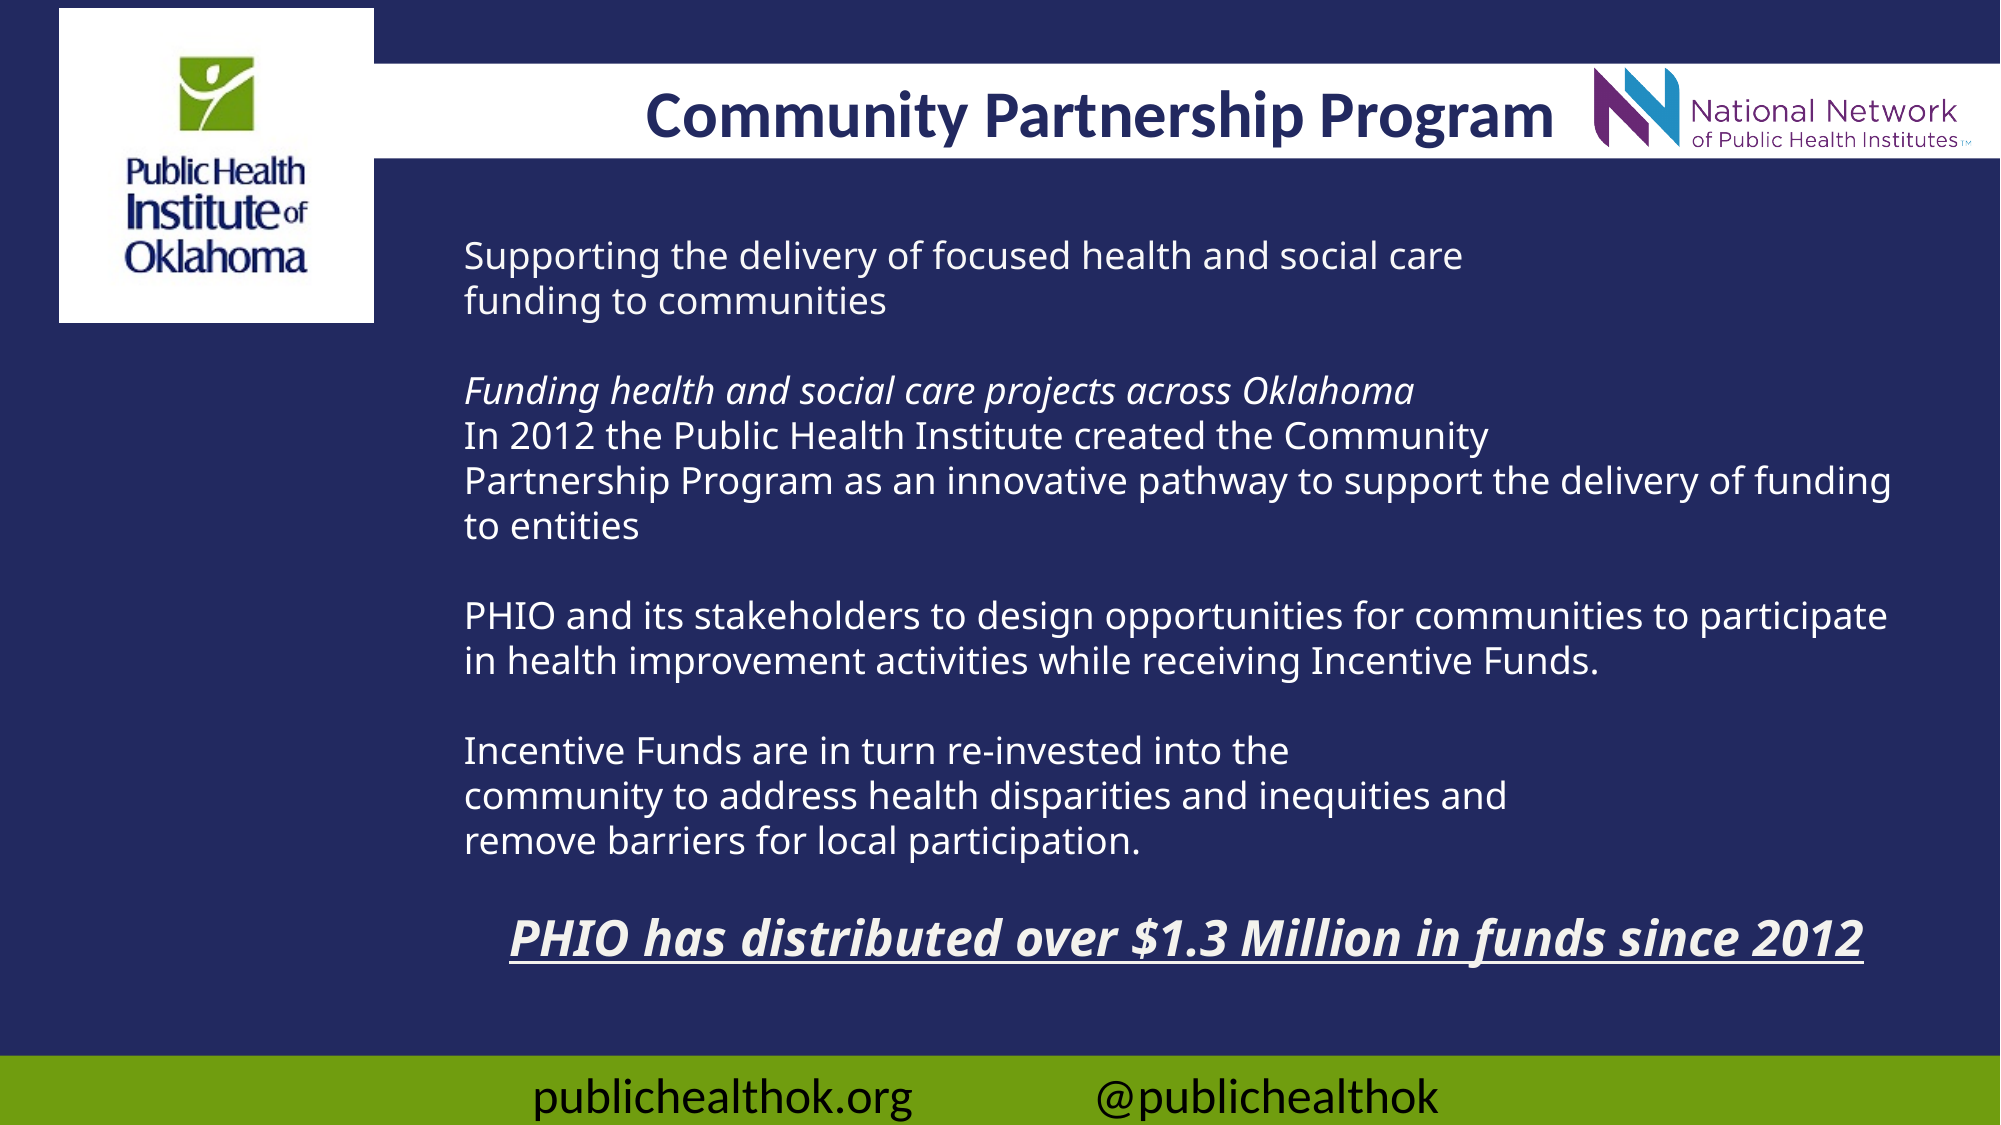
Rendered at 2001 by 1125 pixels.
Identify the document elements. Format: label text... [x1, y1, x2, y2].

text_box Community Partnership Program [374, 63, 2000, 159]
text_box publichealthok.org @publichealthok [0, 1055, 2000, 1125]
picture [59, 8, 374, 323]
picture [1594, 67, 1972, 156]
text_box Supporting the delivery of focused health and social care funding to communities Funding health and social care projects across Oklahoma In 2012 the Public Health Institute created the Community Partnership Program as an innovative pathway to support the delivery of funding to entities PHIO and its stakeholders to design opportunities for communities to participate in health improvement activities while receiving Incentive Funds. Incentive Funds are in turn re-invested into the community to address health disparities and inequities and remove barriers for local participation. PHIO has distributed over $1.3 Million in funds since 2012 [449, 224, 1924, 1000]
